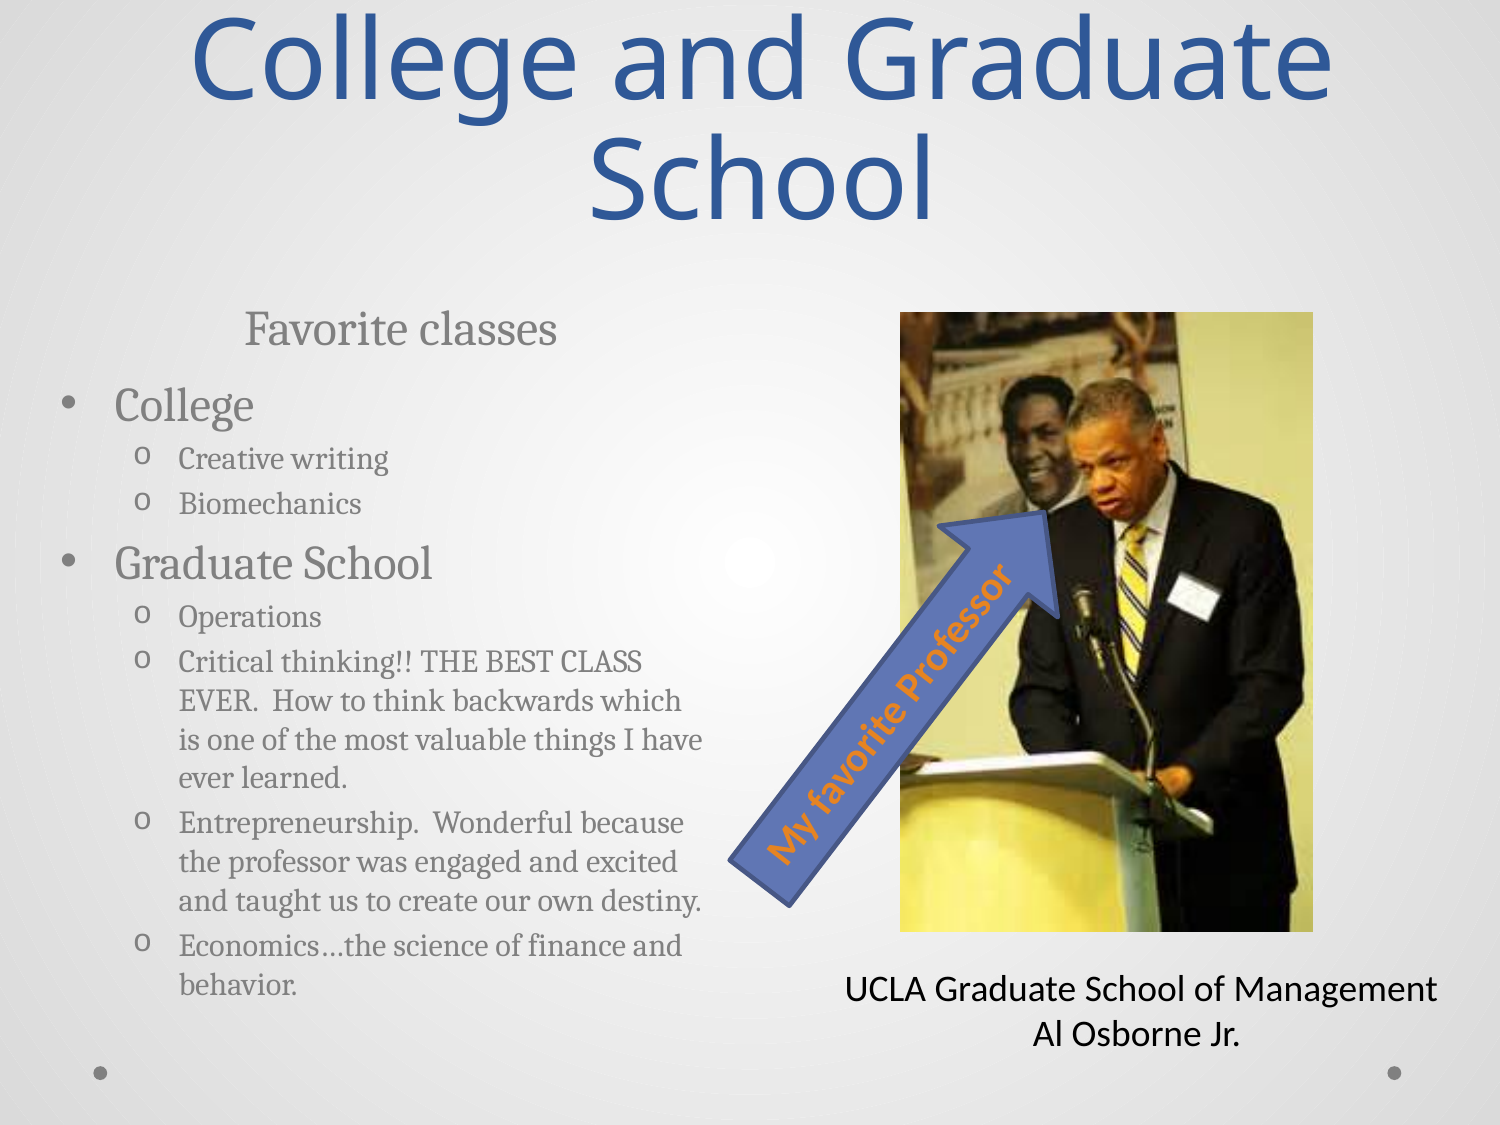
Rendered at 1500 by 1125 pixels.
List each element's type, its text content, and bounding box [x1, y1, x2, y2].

list Favorite classes [75, 262, 738, 363]
list College Creative writing Biomechanics Graduate School Operations Critical thinking!! THE BEST CLASS EVER. How to think backwards which is one of the most valuable things I have ever learned. Entrepreneurship. Wonderful because the professor was engaged and excited and taught us to create our own destiny. Economics…the science of finance and behavior. [45, 365, 721, 1040]
picture [899, 312, 1313, 932]
text_box UCLA Graduate School of Management Al Osborne Jr. [812, 956, 1471, 1062]
title College and Graduate School [87, 62, 1438, 250]
text_box My favorite Professor [738, 651, 894, 891]
text_box [727, 642, 894, 909]
